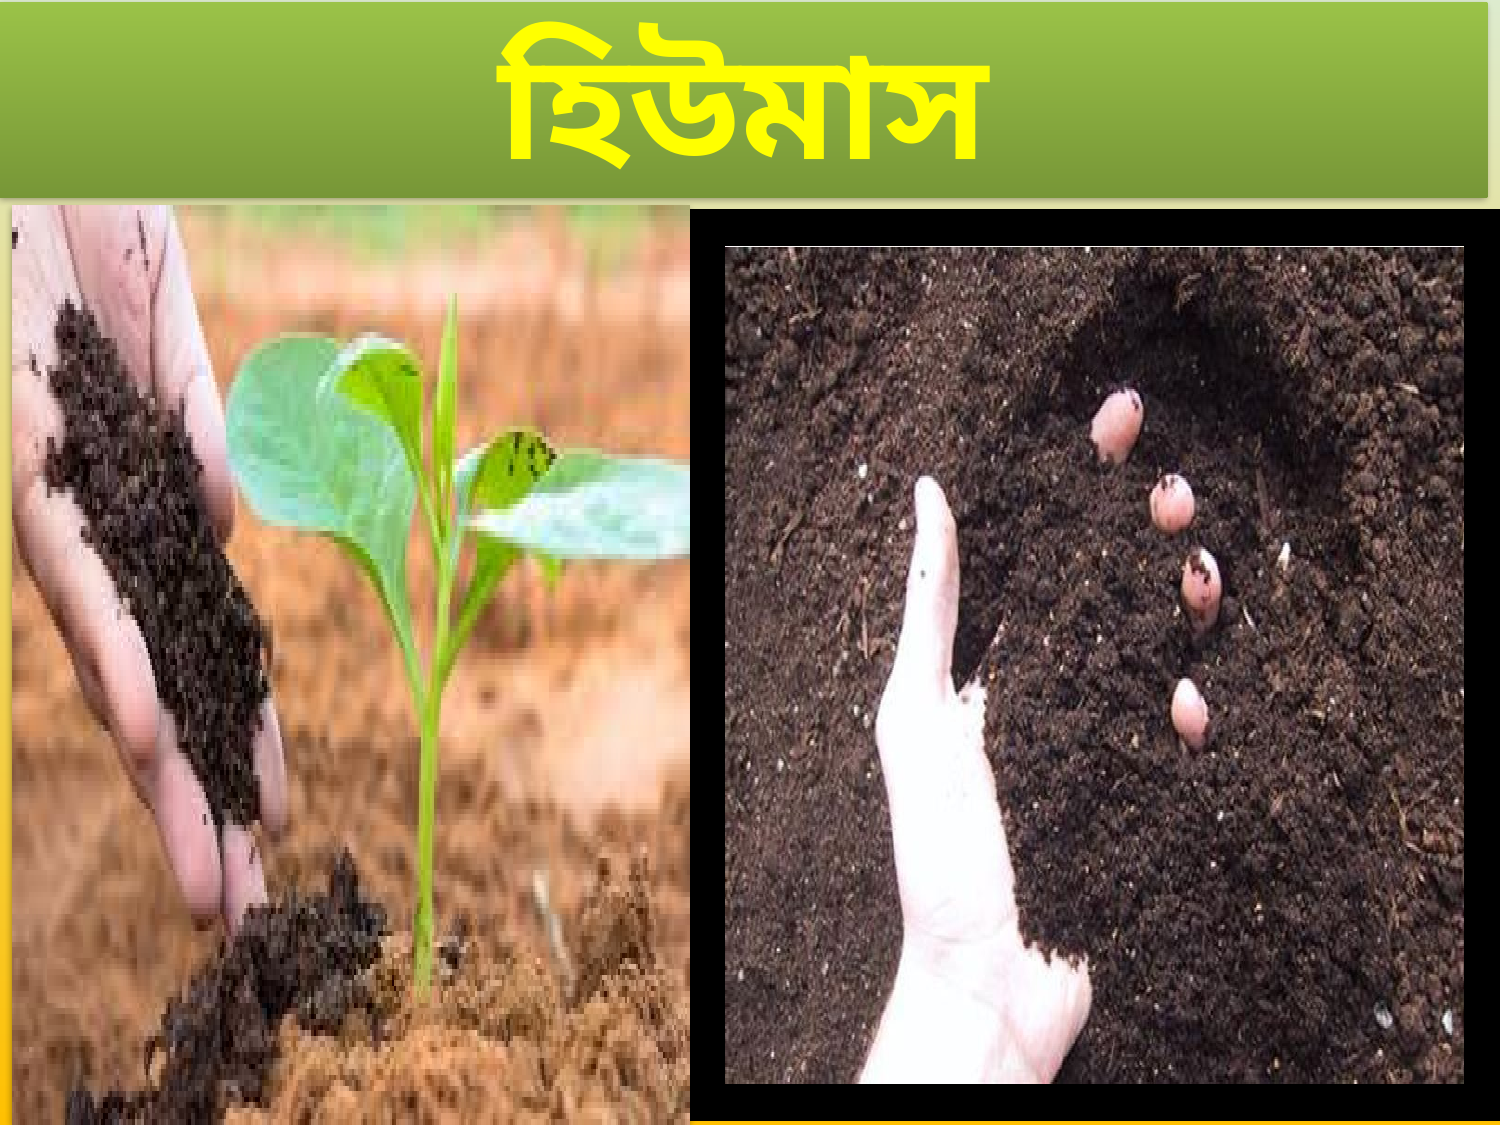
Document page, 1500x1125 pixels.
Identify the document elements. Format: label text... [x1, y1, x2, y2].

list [724, 245, 1464, 1084]
text_box হিউমাস [0, 2, 1488, 198]
picture [12, 204, 690, 1125]
